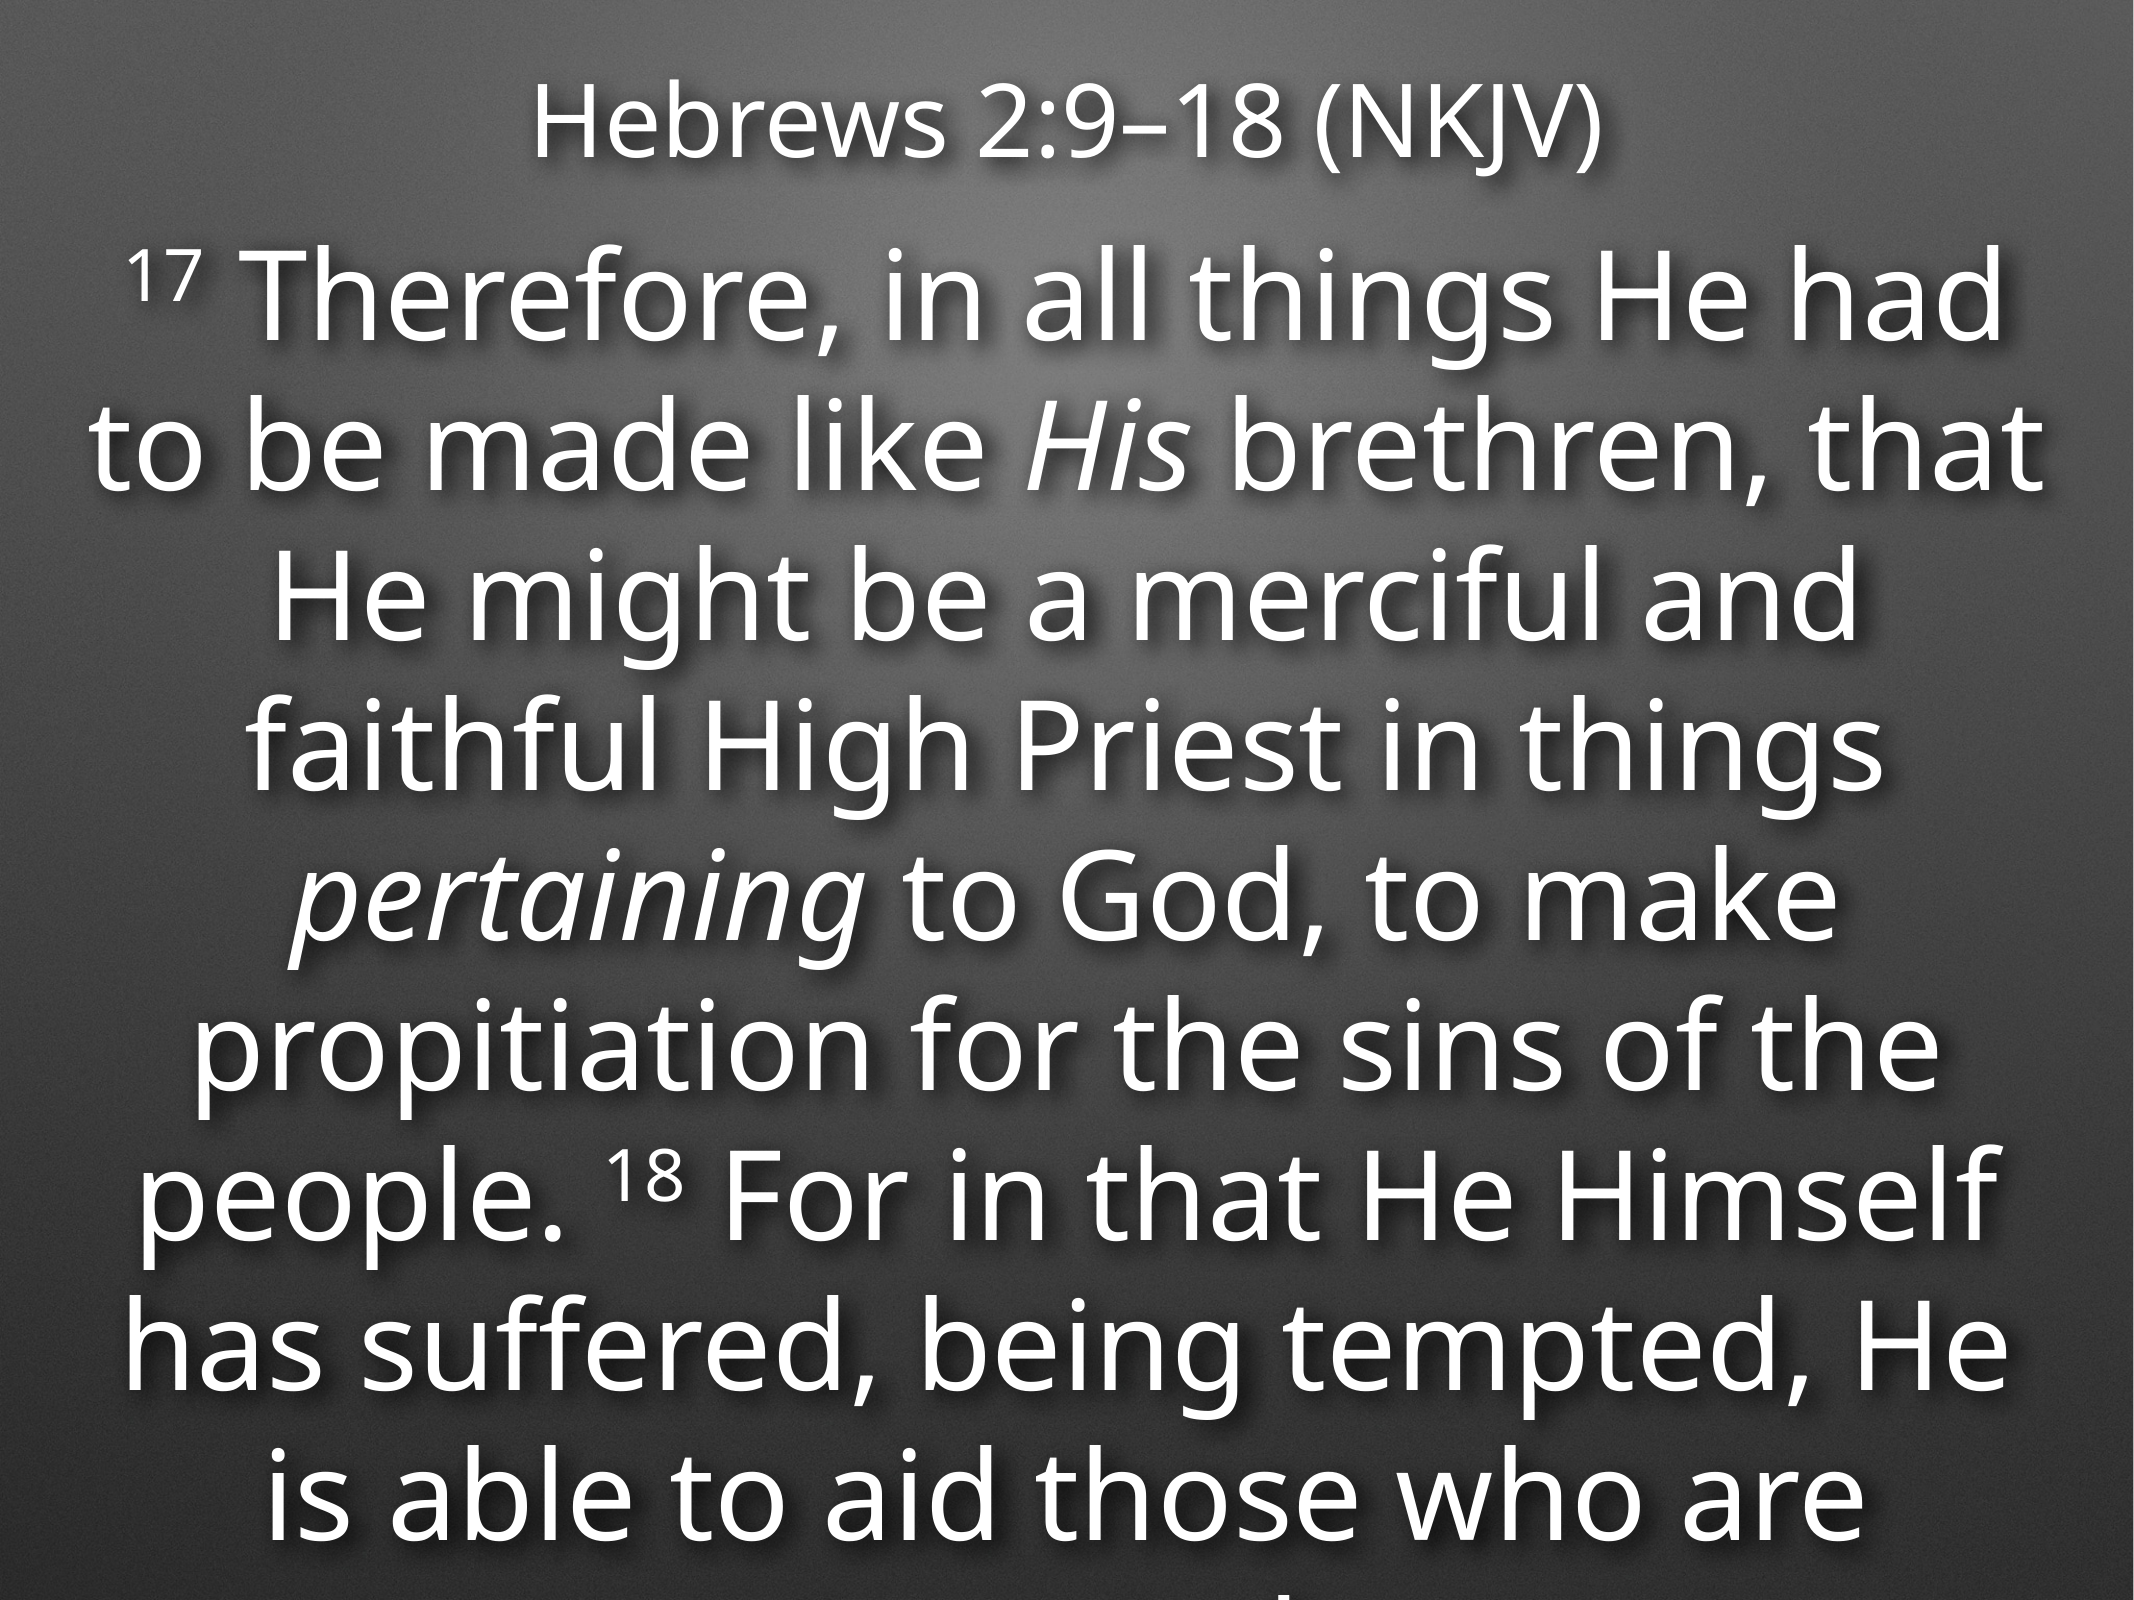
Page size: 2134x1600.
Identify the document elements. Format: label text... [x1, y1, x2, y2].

picture [0, 0, 2134, 1600]
text_box Hebrews 2:9–18 (NKJV) 17 Therefore, in all things He had to be made like His brethren, that He might be a merciful and faithful High Priest in things pertaining to God, to make propitiation for the sins of the people. 18 For in that He Himself has suffered, being tempted, He is able to aid those who are tempted. [70, 47, 2063, 1600]
